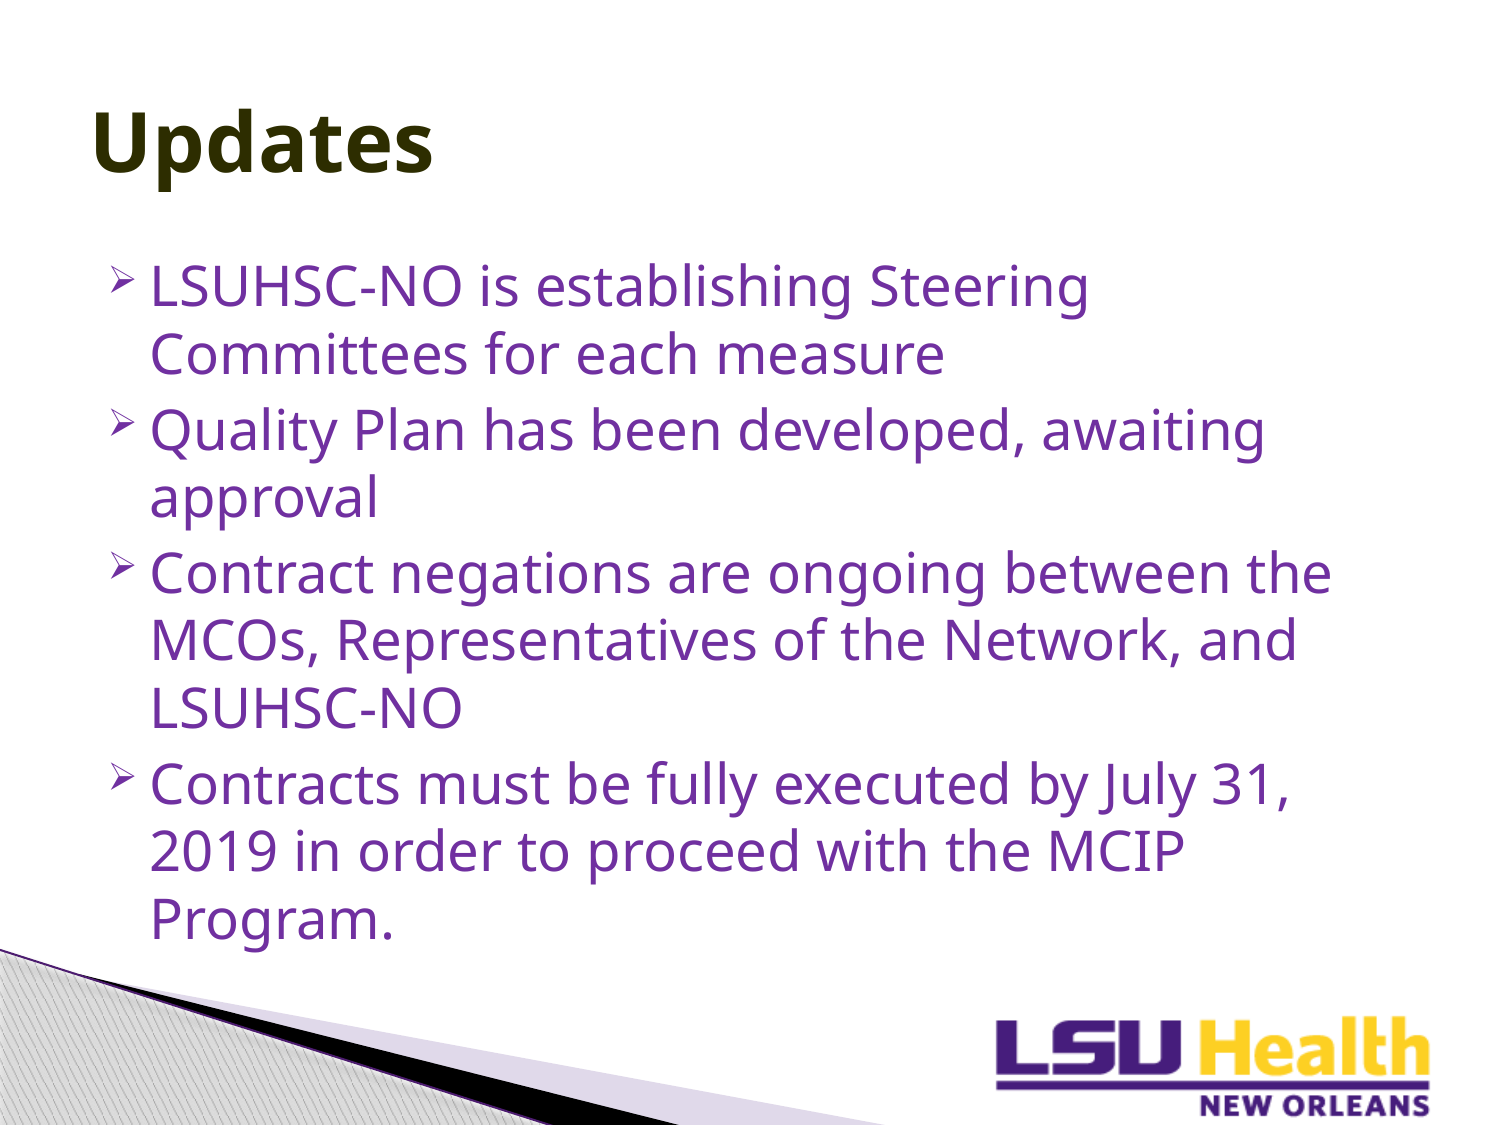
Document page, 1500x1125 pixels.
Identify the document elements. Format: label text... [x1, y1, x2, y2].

list LSUHSC-NO is establishing Steering Committees for each measure Quality Plan has been developed, awaiting approval Contract negations are ongoing between the MCOs, Representatives of the Network, and LSUHSC-NO Contracts must be fully executed by July 31, 2019 in order to proceed with the MCIP Program. [75, 243, 1425, 986]
title Updates [75, 45, 1425, 233]
picture [987, 1006, 1438, 1125]
